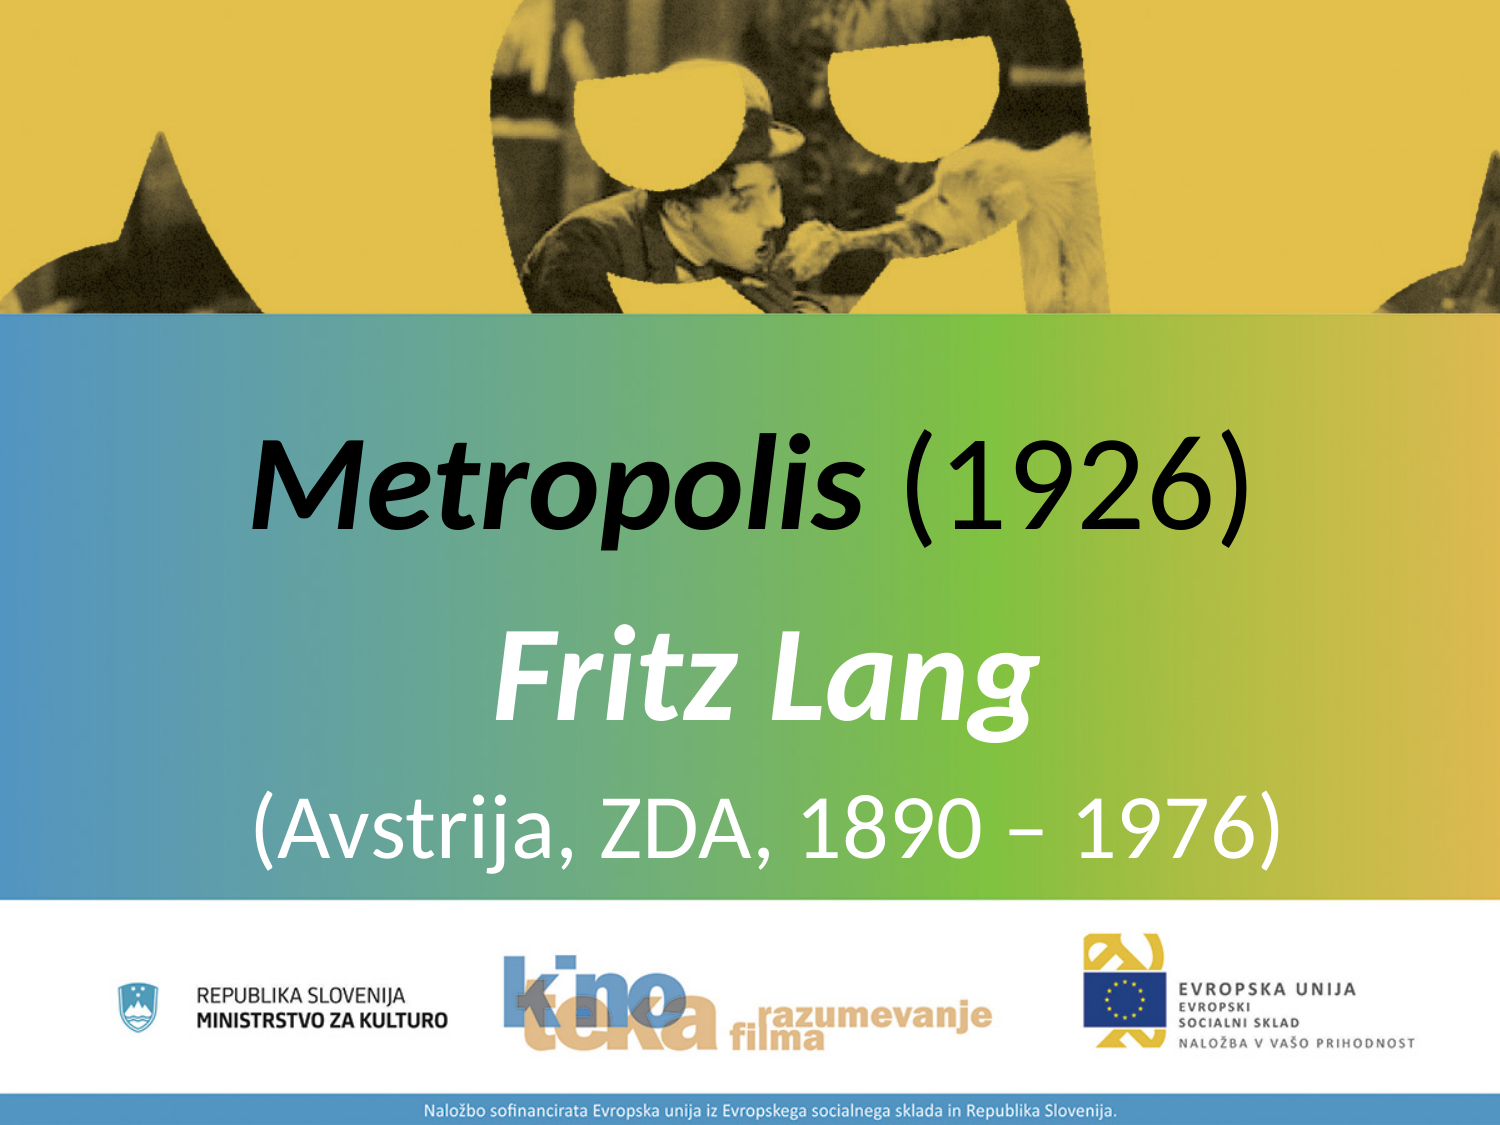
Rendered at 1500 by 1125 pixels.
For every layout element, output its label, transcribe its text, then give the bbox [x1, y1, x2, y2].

list Metropolis (1926) Fritz Lang (Avstrija, ZDA, 1890 – 1976) [123, 385, 1412, 894]
picture [0, 0, 1500, 1125]
